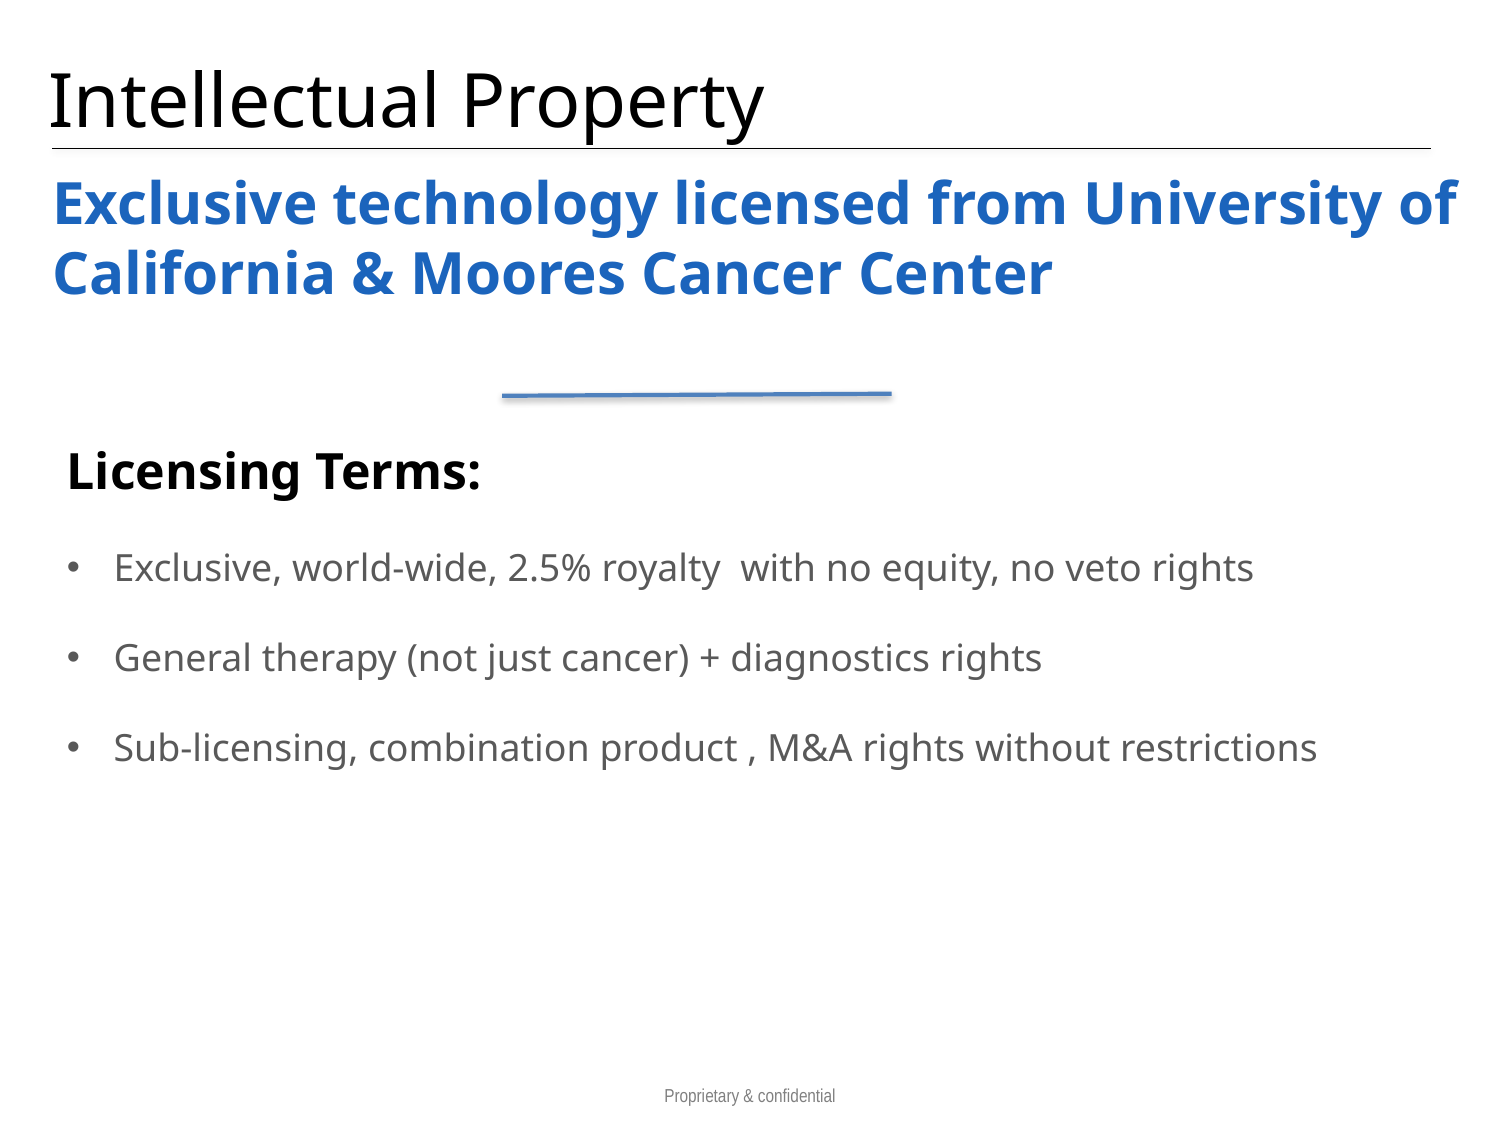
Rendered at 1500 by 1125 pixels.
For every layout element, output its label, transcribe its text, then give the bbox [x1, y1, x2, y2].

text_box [501, 393, 892, 397]
text_box Licensing Terms: Exclusive, world-wide, 2.5% royalty with no equity, no veto rights General therapy (not just cancer) + diagnostics rights Sub-licensing, combination product , M&A rights without restrictions [52, 432, 1432, 1022]
text_box Proprietary & confidential [104, 1083, 1396, 1105]
text_box Exclusive technology licensed from University of California & Moores Cancer Center [52, 166, 1500, 321]
list Intellectual Property [33, 68, 1309, 150]
